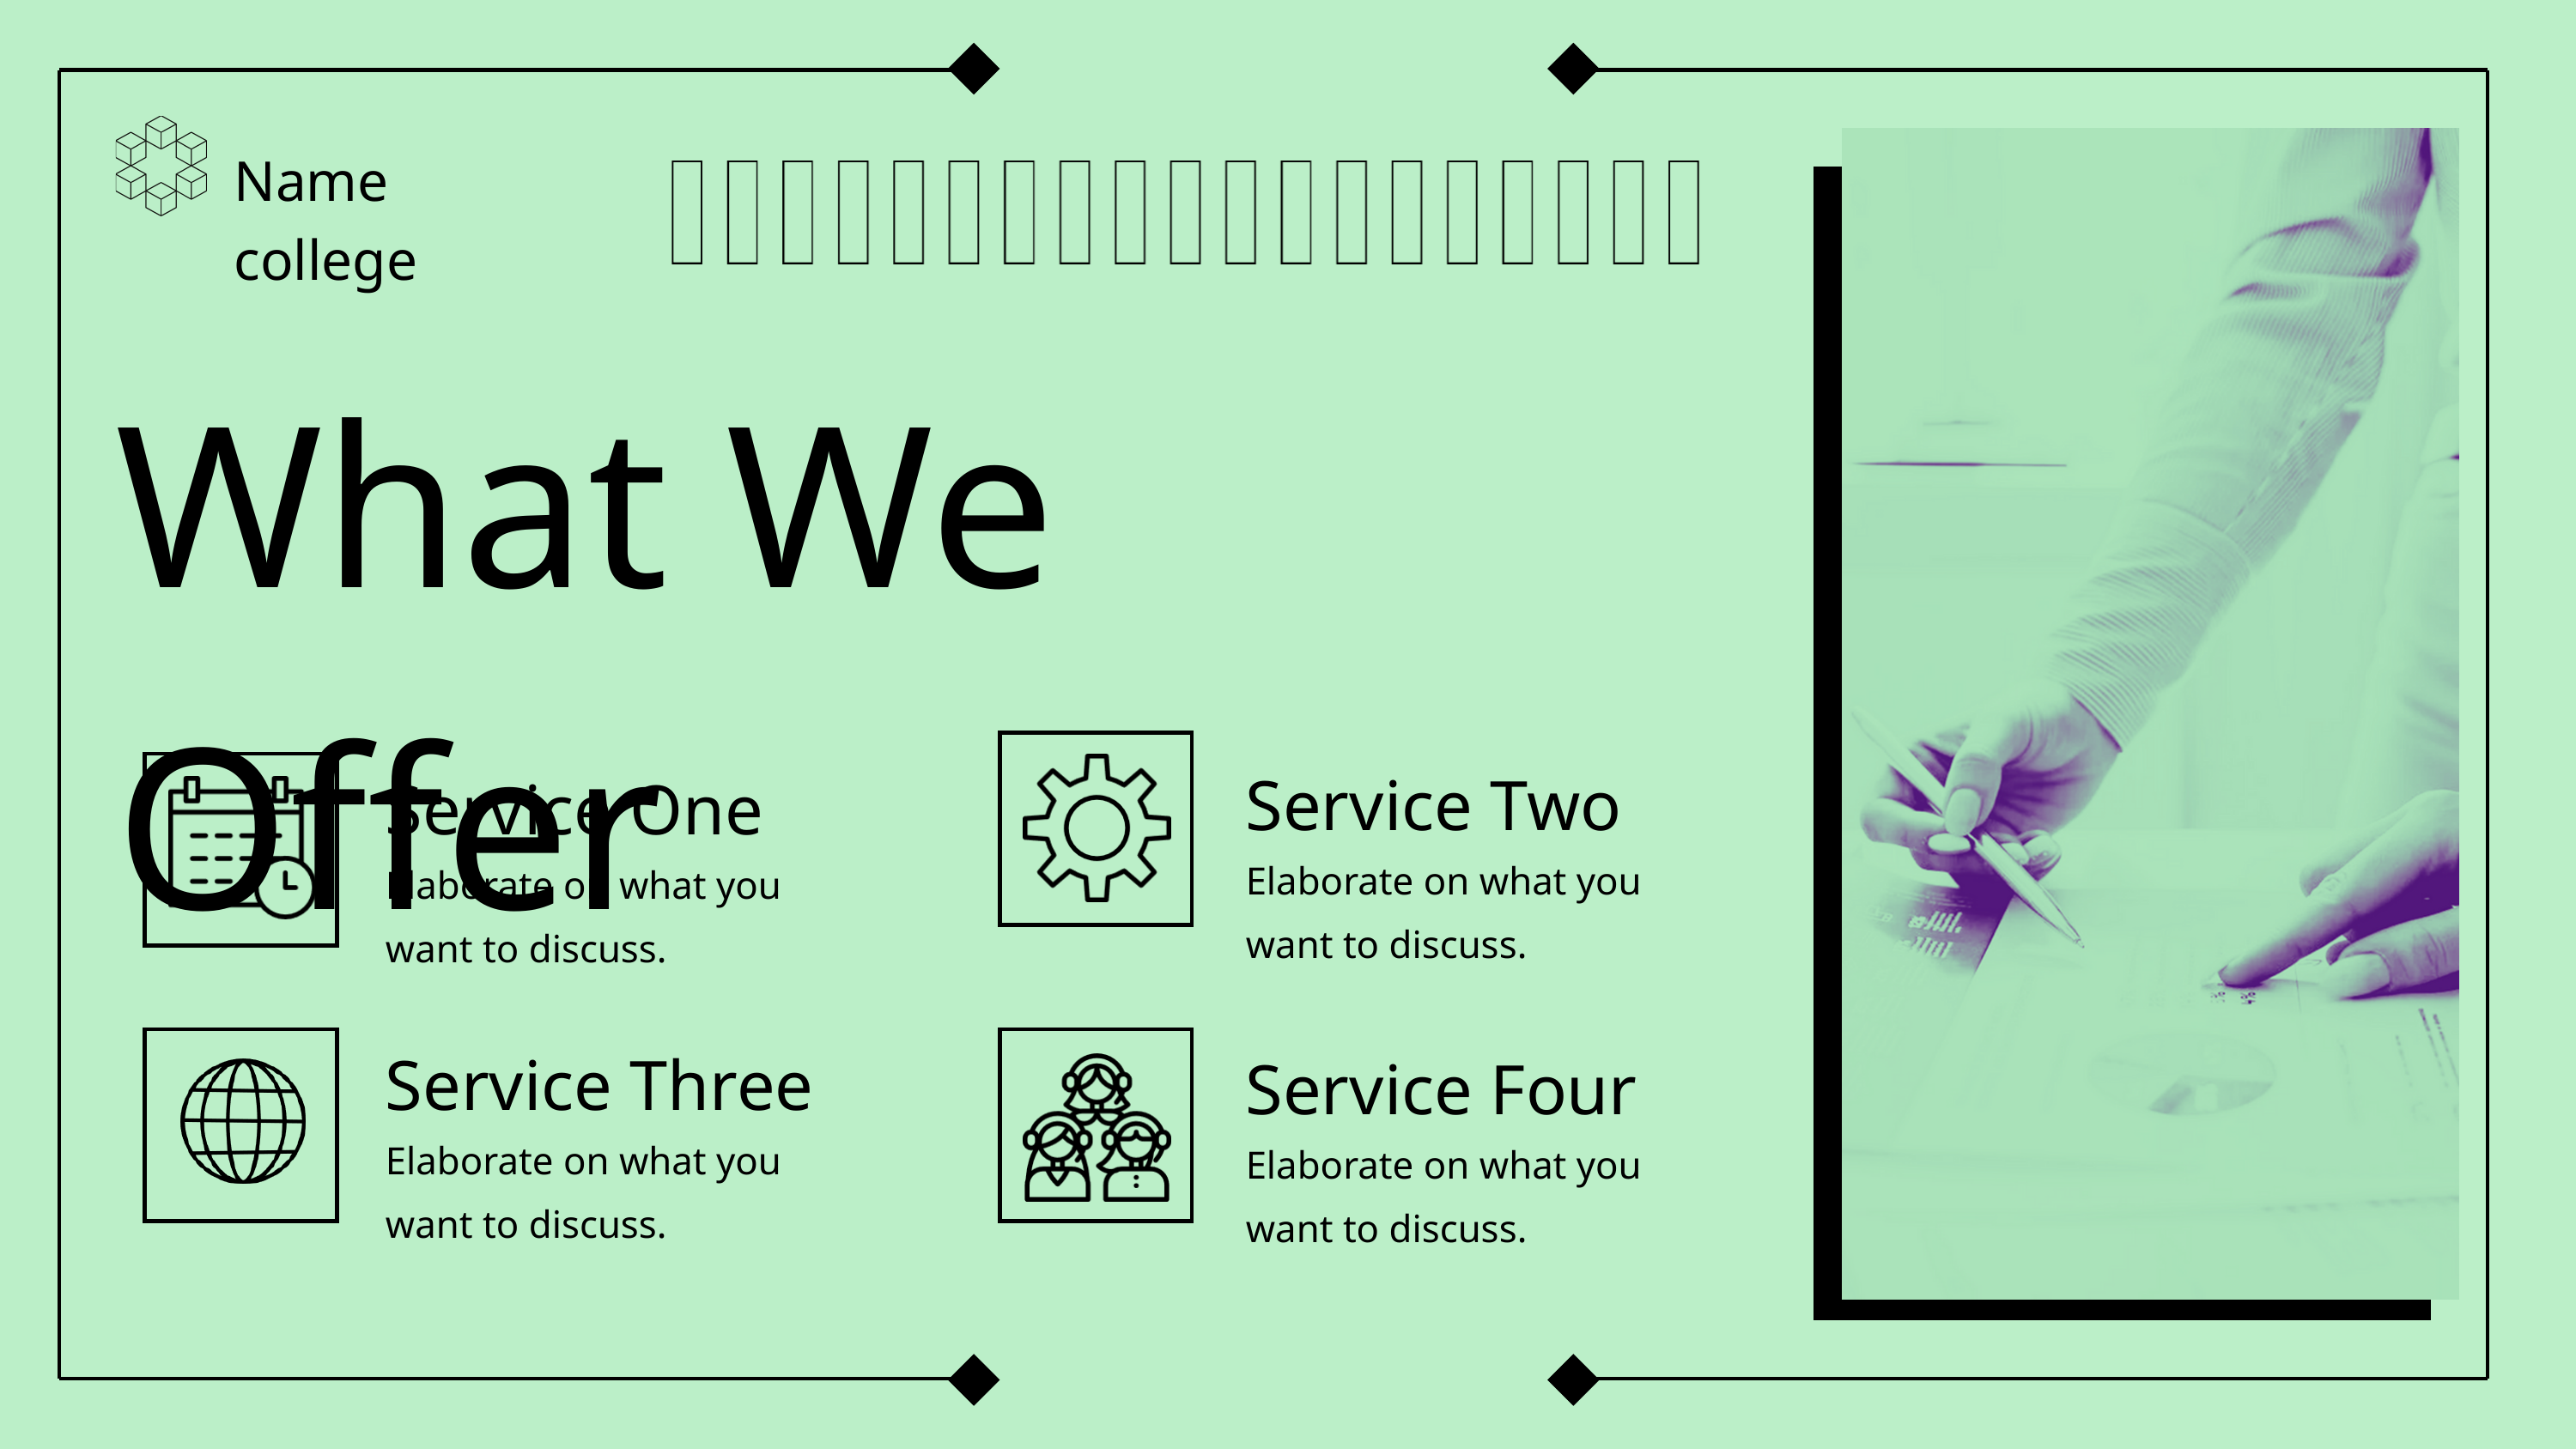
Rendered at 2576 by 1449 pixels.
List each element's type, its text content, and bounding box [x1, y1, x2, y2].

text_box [115, 115, 530, 217]
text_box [1546, 42, 2488, 1406]
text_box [999, 1003, 1193, 1222]
text_box Elaborate on what you want to discuss. [1245, 1123, 1542, 1251]
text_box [144, 1003, 337, 1222]
picture [1022, 1053, 1171, 1202]
picture [670, 161, 1701, 265]
text_box What We Offer [1003, 310, 1417, 955]
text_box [58, 42, 1000, 1406]
picture [179, 1058, 306, 1184]
text_box Service Two [1245, 740, 1542, 838]
text_box Elaborate on what you want to discuss. [1245, 838, 1542, 966]
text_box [1814, 140, 2432, 1321]
picture [168, 776, 317, 919]
text_box Service Four [1245, 1024, 1542, 1123]
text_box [999, 706, 1193, 925]
picture [1022, 753, 1171, 902]
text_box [144, 728, 337, 946]
picture [1841, 128, 2459, 1300]
